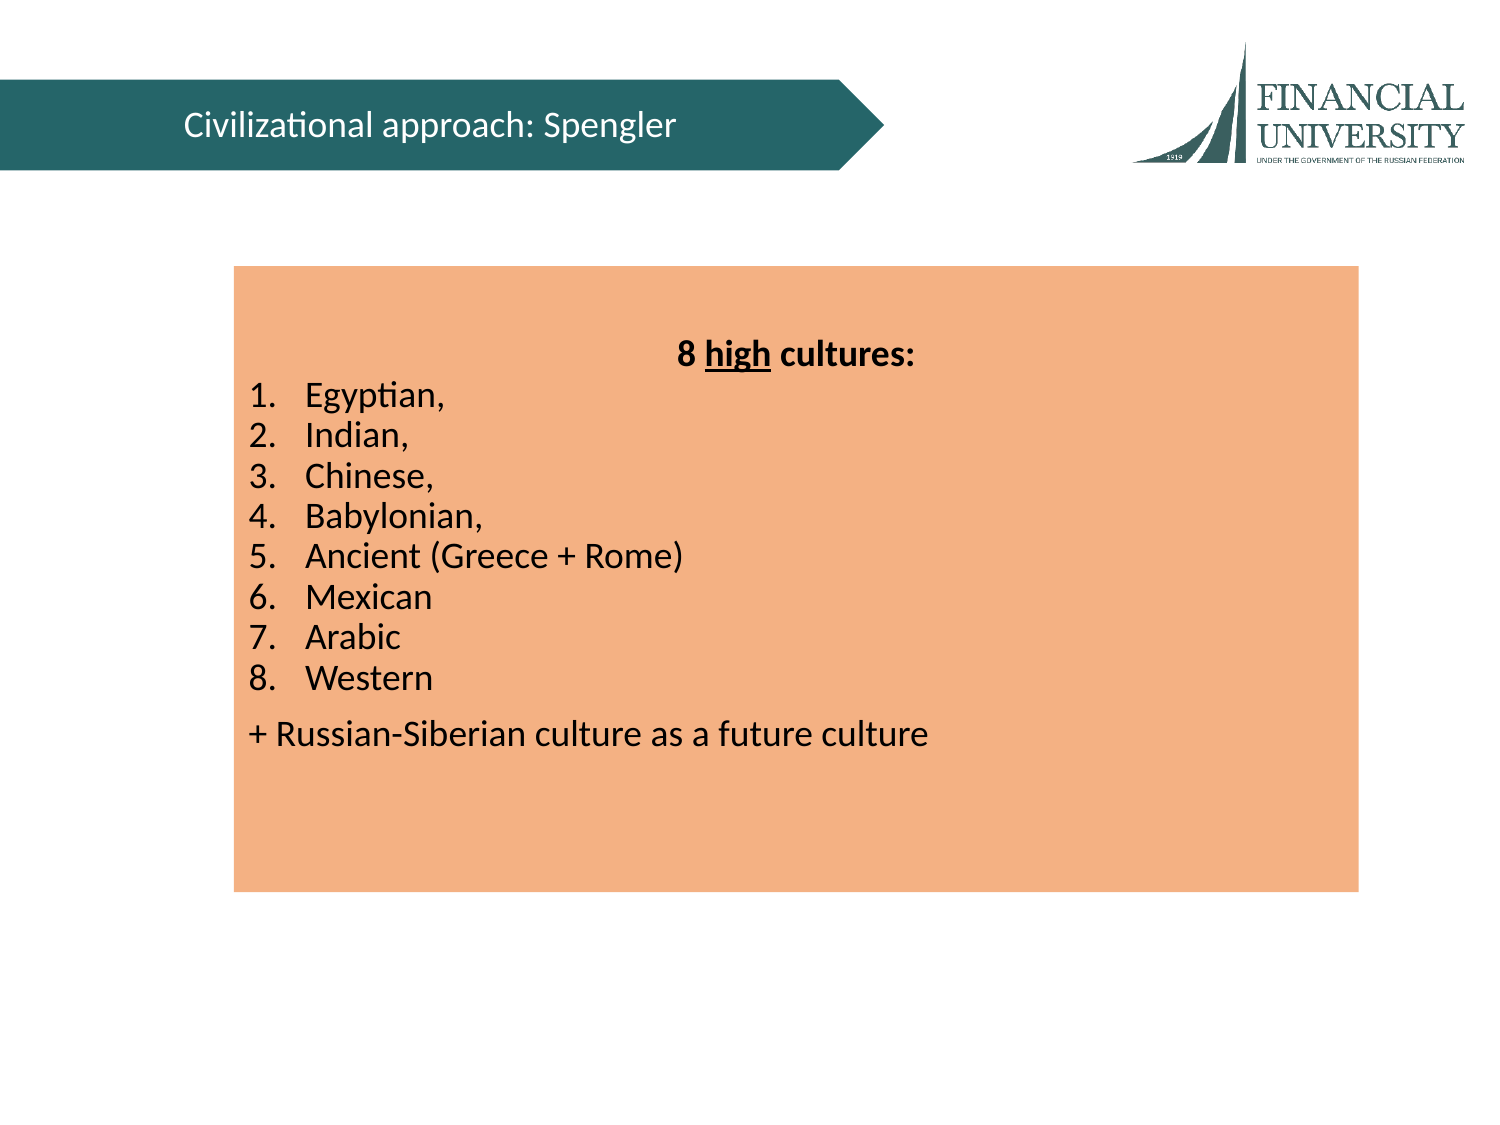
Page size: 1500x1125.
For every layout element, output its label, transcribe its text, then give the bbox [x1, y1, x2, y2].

text_box Civilizational approach: Spengler [0, 78, 886, 172]
picture [1128, 36, 1466, 180]
subtitle 8 high cultures: Egyptian, Indian, Chinese, Babylonian, Ancient (Greece + Rome) Mexican Arabic Western + Russian-Siberian culture as a future culture [233, 266, 1359, 893]
